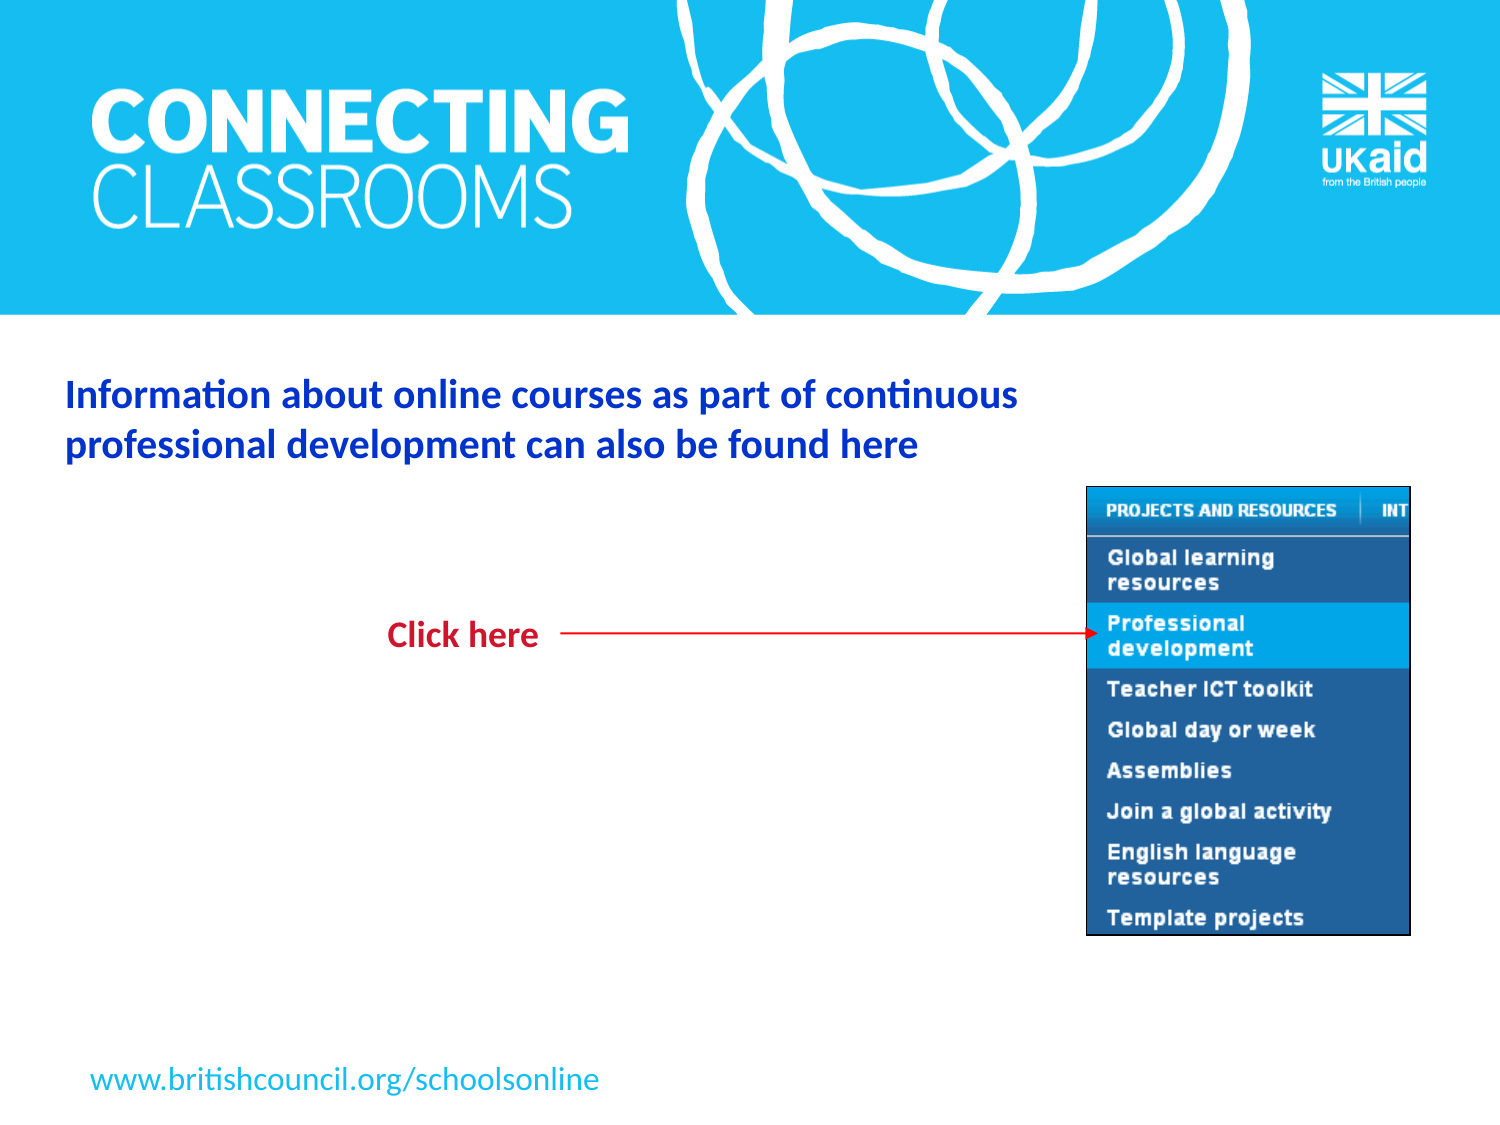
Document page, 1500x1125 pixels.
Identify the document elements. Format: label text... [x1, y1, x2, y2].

picture [1137, 644, 1148, 656]
picture [1219, 644, 1229, 656]
picture [1133, 619, 1143, 630]
picture [1214, 619, 1224, 630]
picture [1181, 619, 1190, 630]
picture [1233, 641, 1253, 656]
picture [1087, 501, 1410, 602]
picture [1087, 629, 1096, 638]
picture [1154, 619, 1165, 630]
picture [1228, 619, 1237, 630]
picture [1186, 644, 1196, 660]
picture [1109, 615, 1119, 630]
text_box Information about online courses as part of continuous professional development can also be found here [50, 359, 1132, 475]
picture [0, 0, 1500, 315]
picture [1151, 644, 1162, 656]
picture [1109, 641, 1119, 656]
picture [1123, 619, 1130, 630]
text_box Click here [372, 602, 586, 663]
picture [1145, 616, 1152, 630]
picture [1123, 644, 1133, 656]
picture [1200, 644, 1215, 656]
picture [1200, 619, 1210, 630]
picture [1169, 619, 1177, 630]
picture [1172, 644, 1182, 656]
picture [1087, 669, 1410, 935]
